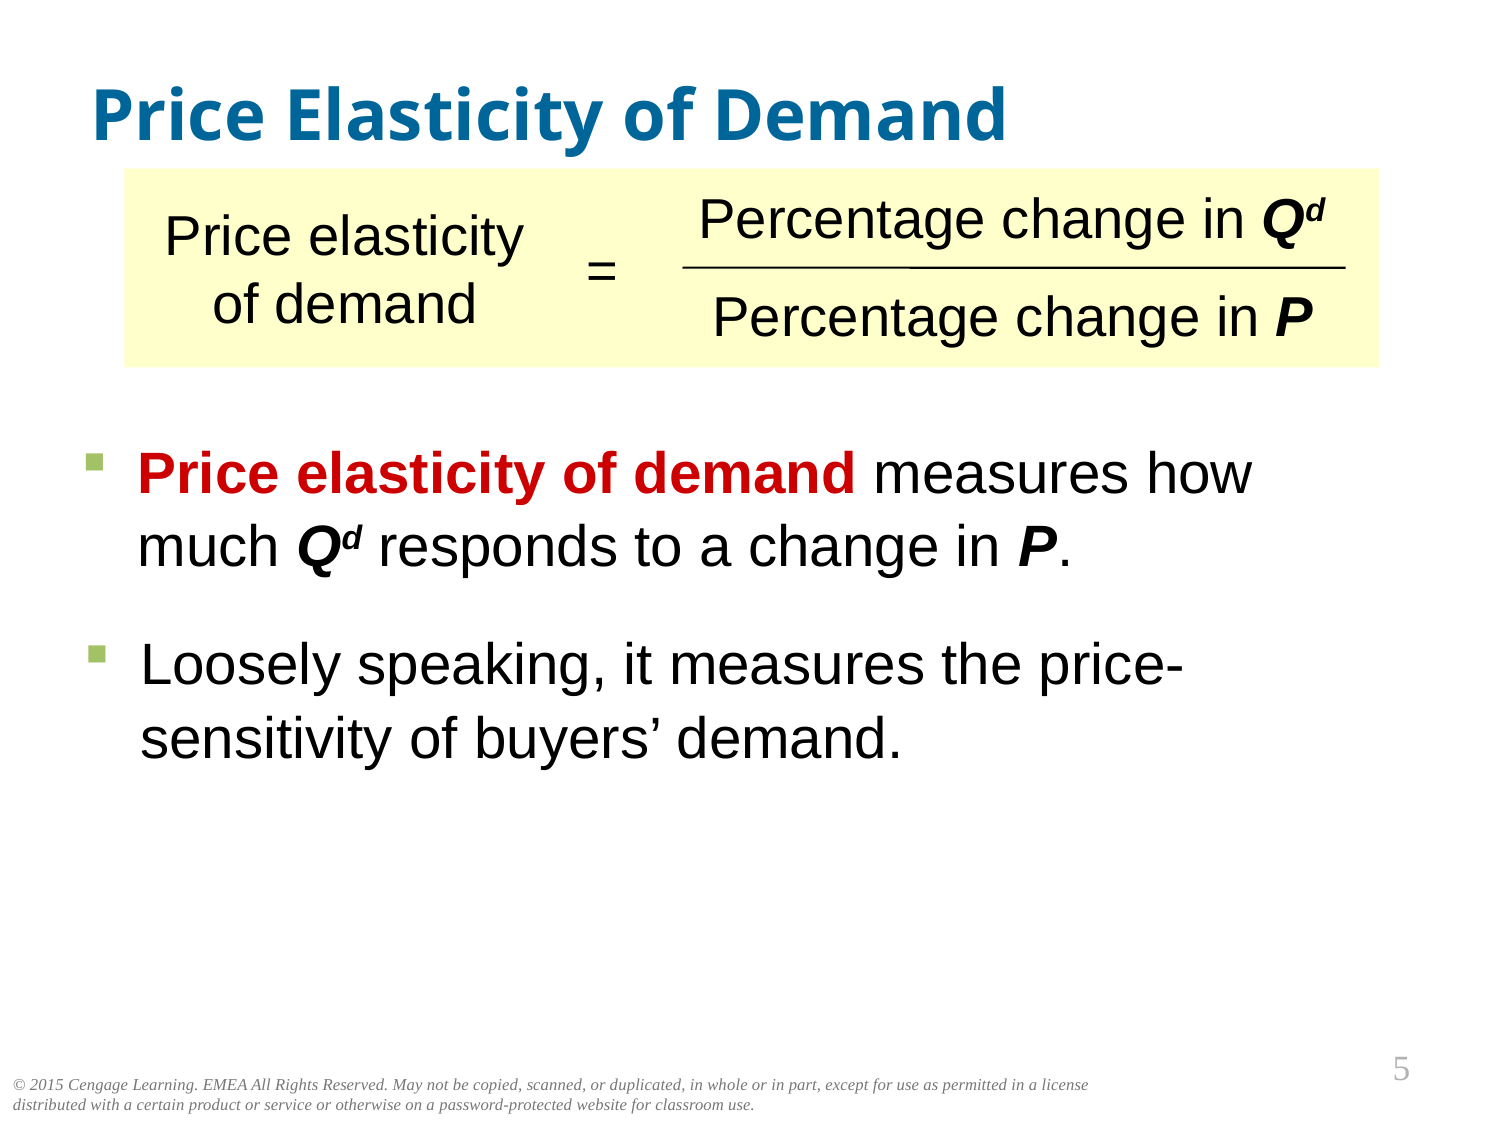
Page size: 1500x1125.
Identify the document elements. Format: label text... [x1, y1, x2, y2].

list Price elasticity of demand measures how much Qd responds to a change in P. [65, 423, 1402, 613]
title Price Elasticity of Demand [74, 37, 1426, 188]
text_box Loosely speaking, it measures the price-sensitivity of buyers’ demand. [68, 615, 1419, 863]
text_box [124, 168, 1380, 368]
